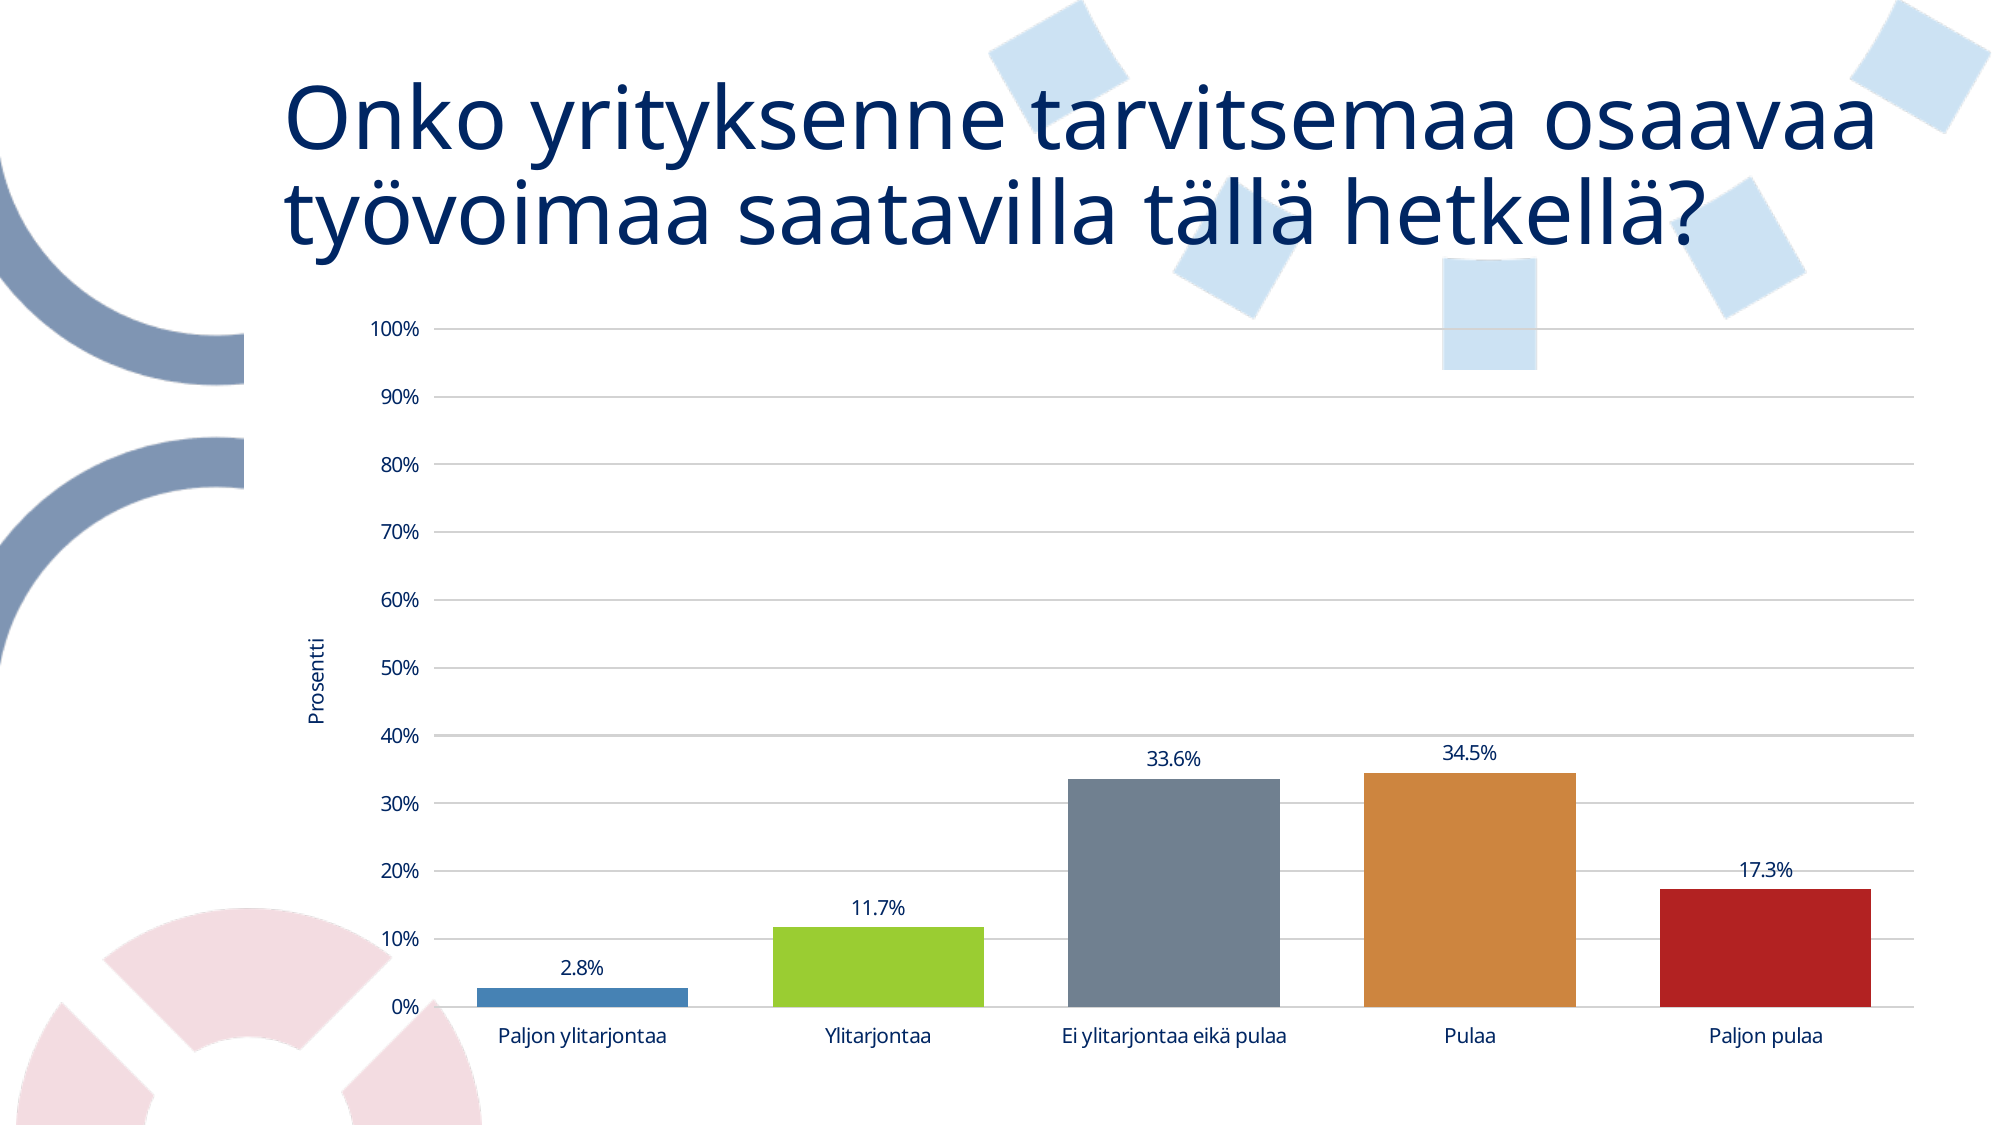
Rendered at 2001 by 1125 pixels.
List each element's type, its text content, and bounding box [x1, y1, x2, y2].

chart [268, 299, 1948, 1065]
picture [0, 155, 244, 668]
picture [16, 907, 482, 1125]
picture [988, 0, 1992, 370]
title Onko yrityksenne tarvitsemaa osaavaa työvoimaa saatavilla tällä hetkellä? [268, 59, 1911, 278]
